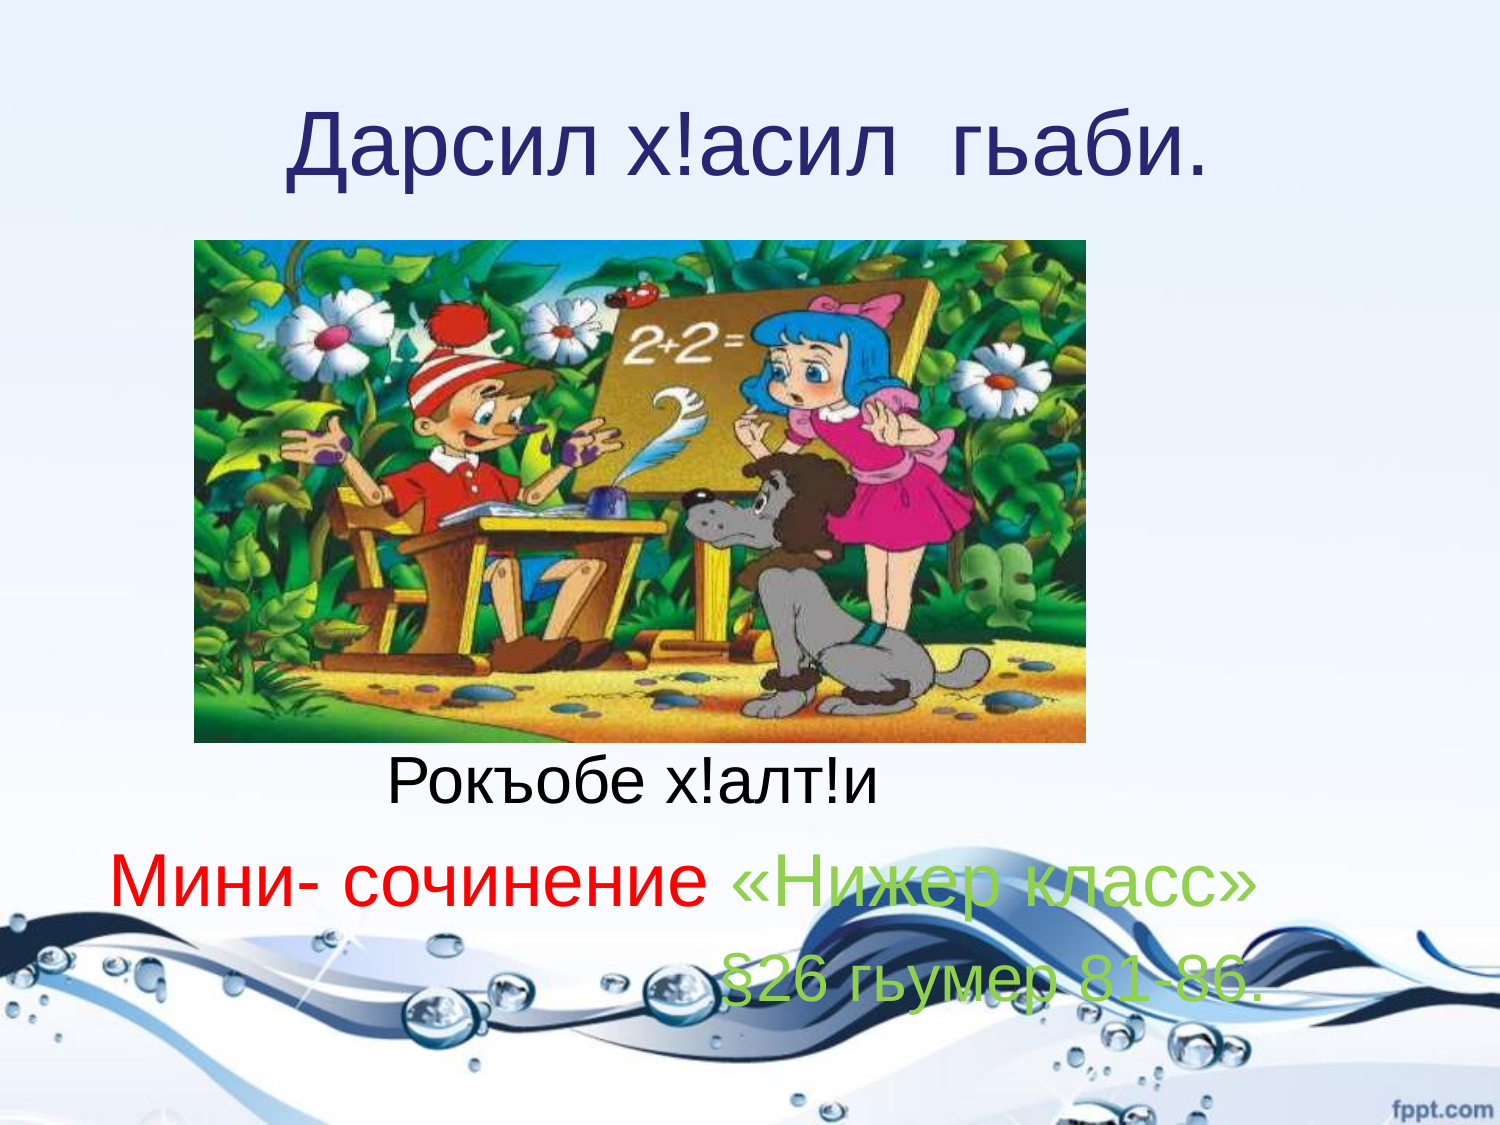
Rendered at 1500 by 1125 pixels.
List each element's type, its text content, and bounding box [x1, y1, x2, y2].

title Дарсил х!асил гьаби. [74, 44, 1426, 233]
list Рокъобе х!алт!и Мини- сочинение «Нижер класс» §26 гьумер 81-86. [74, 262, 1426, 1006]
picture [0, 0, 1500, 1125]
